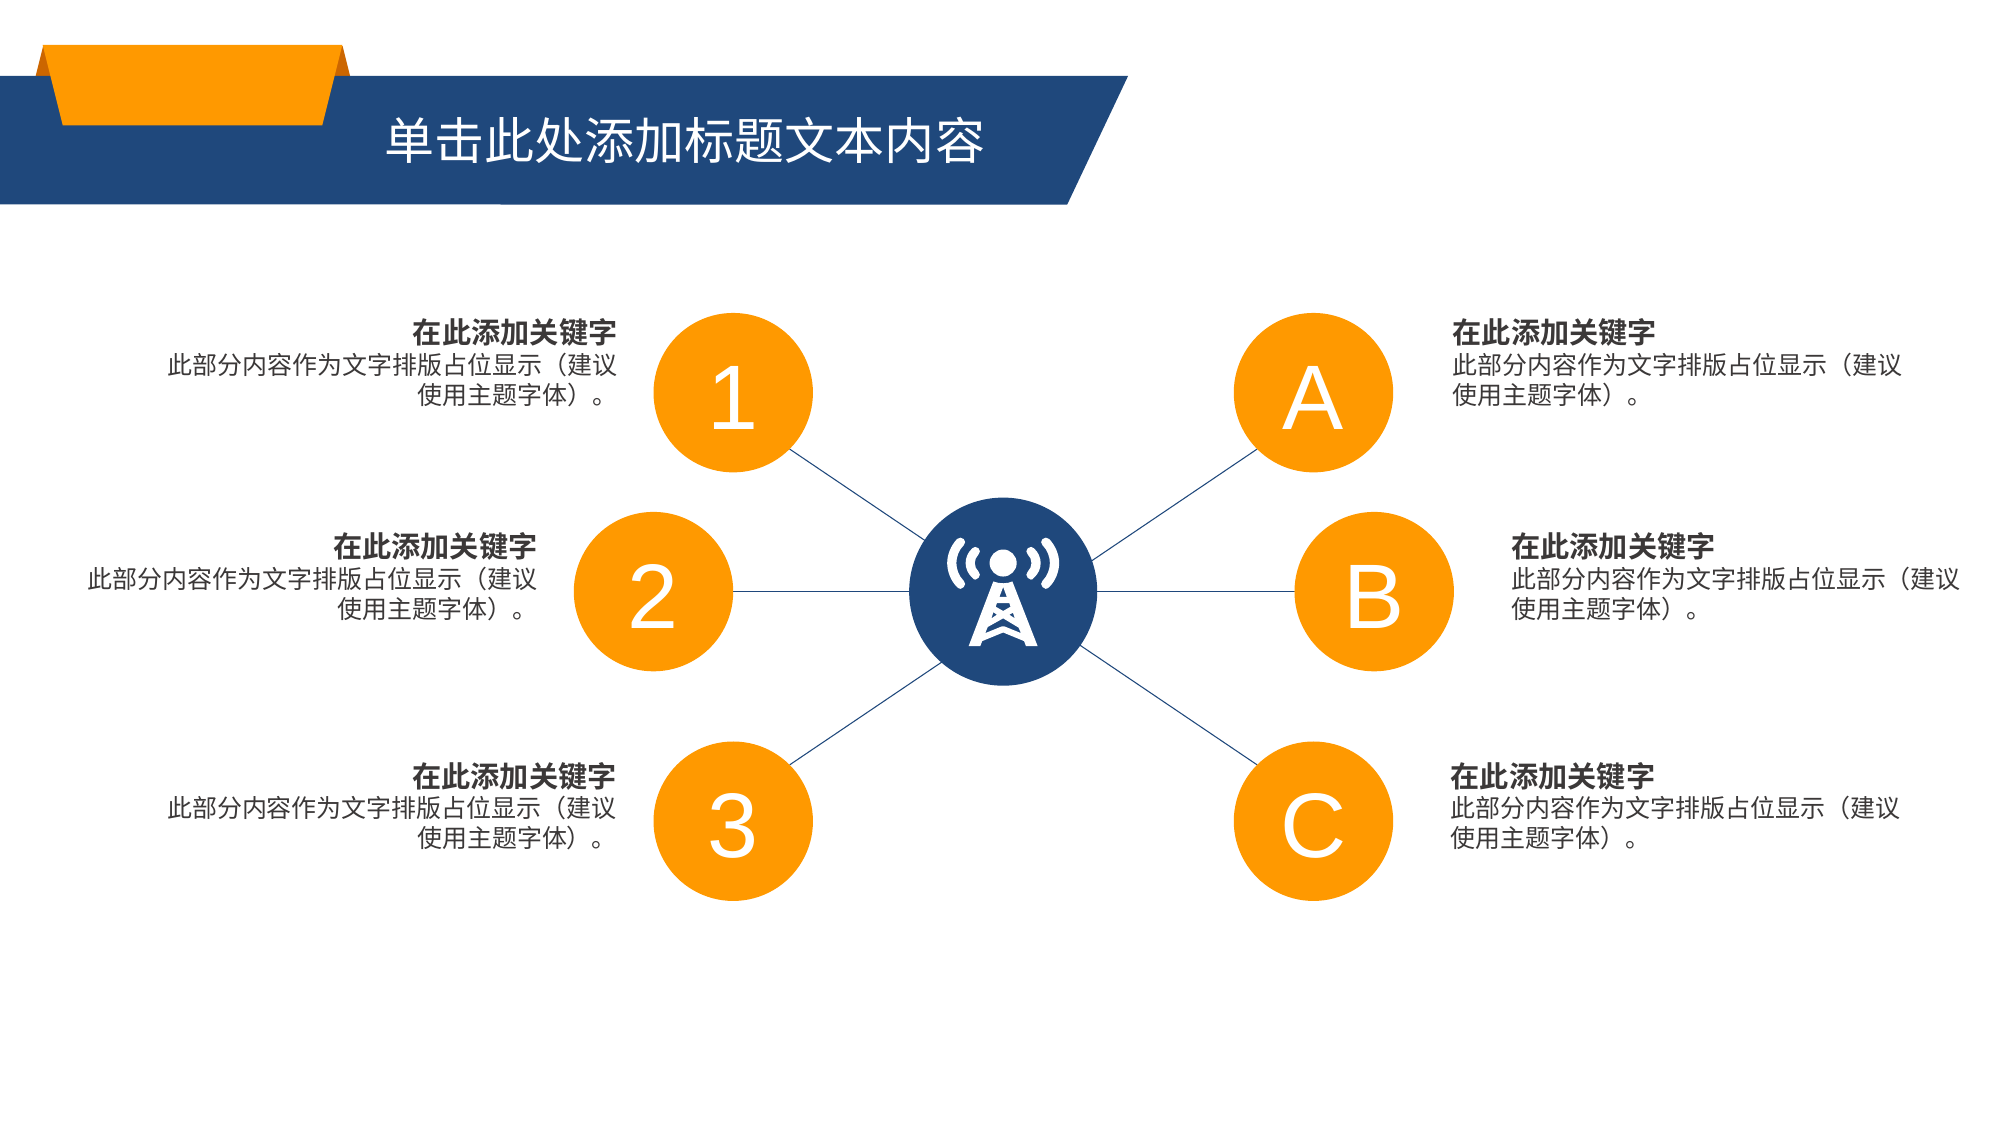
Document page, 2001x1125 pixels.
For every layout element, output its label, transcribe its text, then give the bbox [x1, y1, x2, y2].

text_box 在此添加关键字 此部分内容作为文字排版占位显示（建议使用主题字体）。 [1491, 518, 1987, 634]
text_box 在此添加关键字 此部分内容作为文字排版占位显示（建议使用主题字体）。 [1430, 748, 1926, 863]
text_box [41, 43, 344, 127]
text_box 单击此处添加标题文本内容 [364, 99, 1006, 180]
text_box 1 [652, 311, 814, 474]
text_box 在此添加关键字 此部分内容作为文字排版占位显示（建议使用主题字体）。 [63, 518, 558, 634]
text_box [0, 74, 1130, 206]
text_box B [1293, 510, 1455, 673]
text_box 在此添加关键字 此部分内容作为文字排版占位显示（建议使用主题字体）。 [1432, 304, 1928, 420]
text_box 在此添加关键字 此部分内容作为文字排版占位显示（建议使用主题字体）。 [142, 748, 637, 863]
text_box A [1232, 311, 1395, 474]
text_box 在此添加关键字 此部分内容作为文字排版占位显示（建议使用主题字体）。 [142, 304, 638, 420]
text_box 2 [572, 510, 735, 673]
text_box [337, 47, 351, 74]
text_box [789, 449, 1258, 765]
text_box [35, 47, 48, 74]
text_box C [1232, 740, 1395, 902]
text_box 3 [652, 740, 814, 902]
